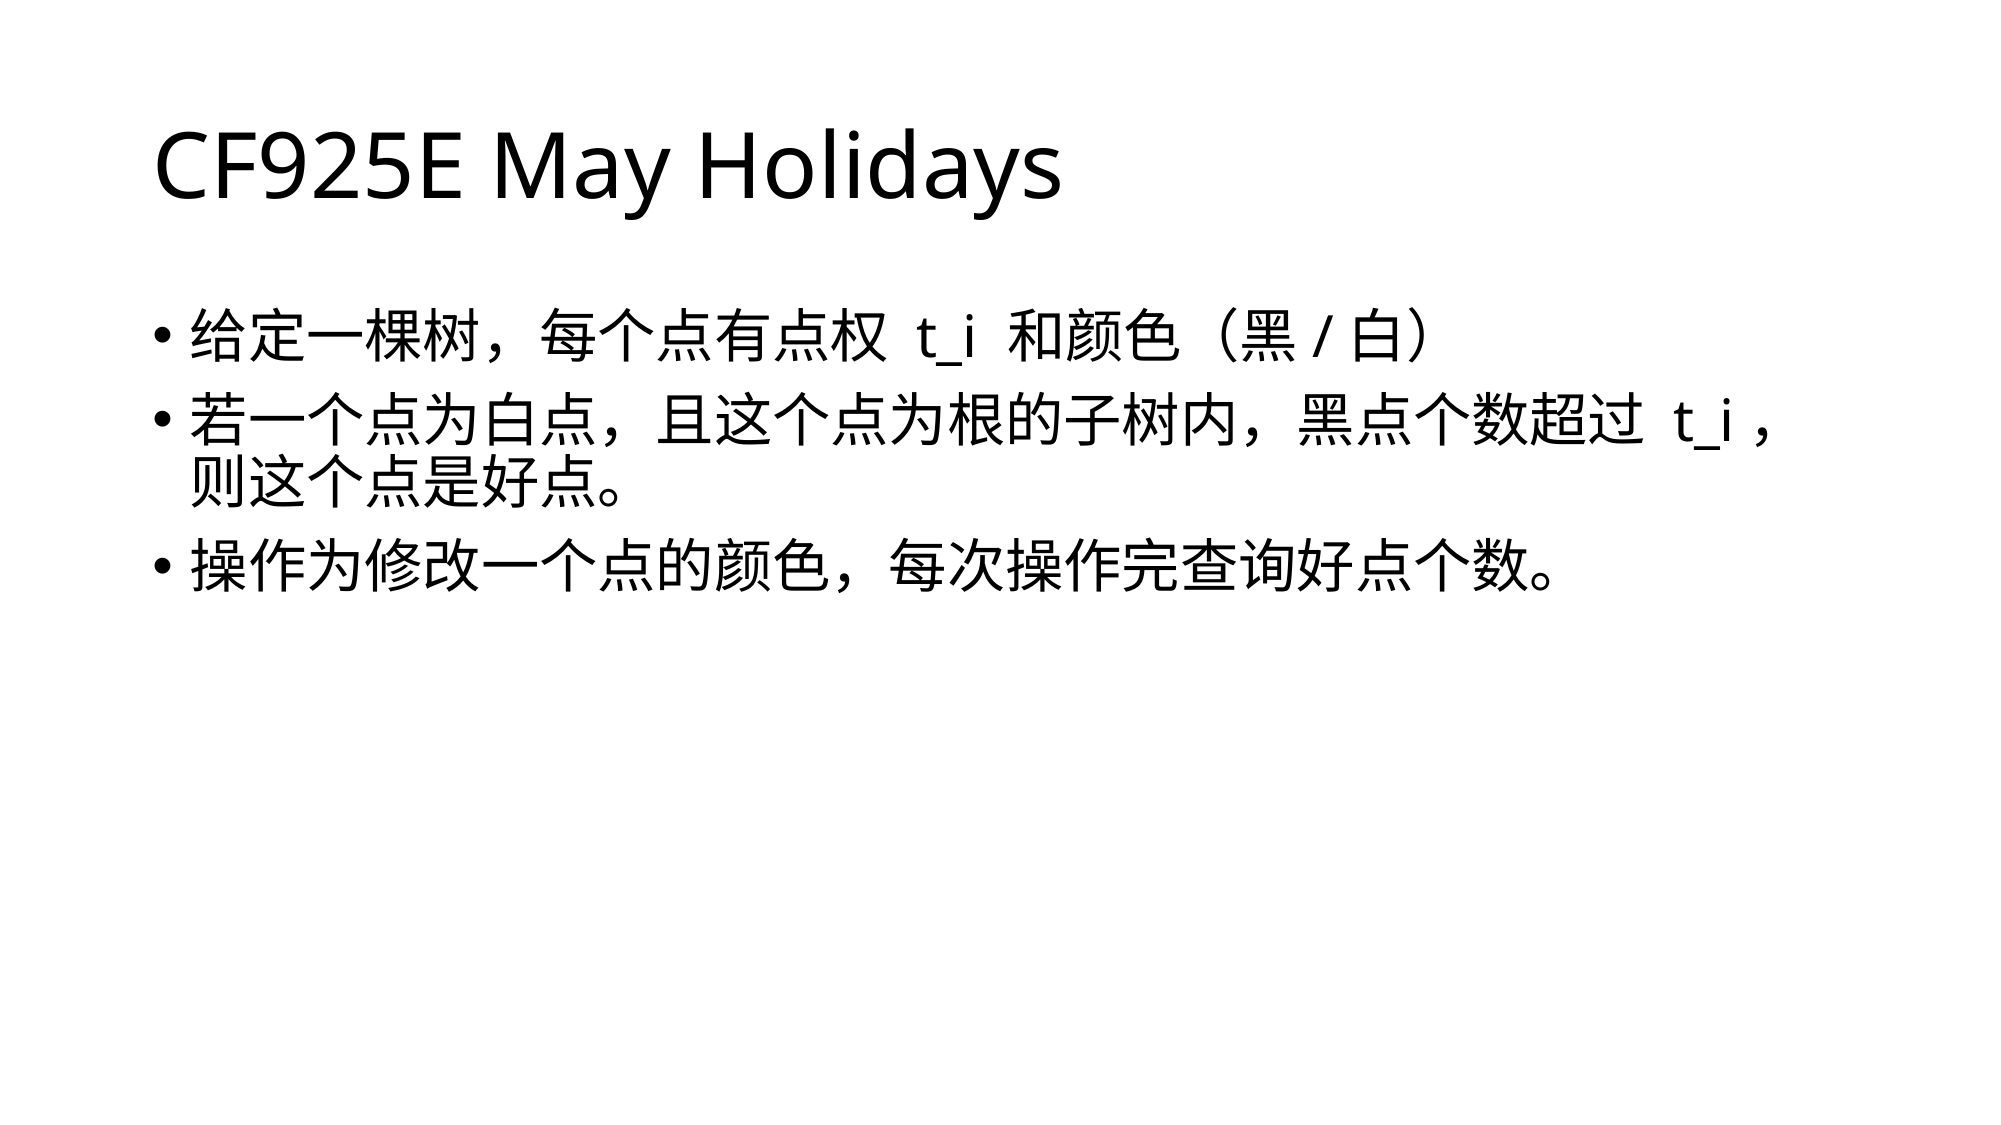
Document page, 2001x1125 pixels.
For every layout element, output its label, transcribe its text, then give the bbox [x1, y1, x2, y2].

list 给定一棵树，每个点有点权 t_i 和颜色（黑/白） 若一个点为白点，且这个点为根的子树内，黑点个数超过 t_i，则这个点是好点。 操作为修改一个点的颜色，每次操作完查询好点个数。 [137, 299, 1863, 1014]
title CF925E May Holidays [137, 59, 1863, 278]
